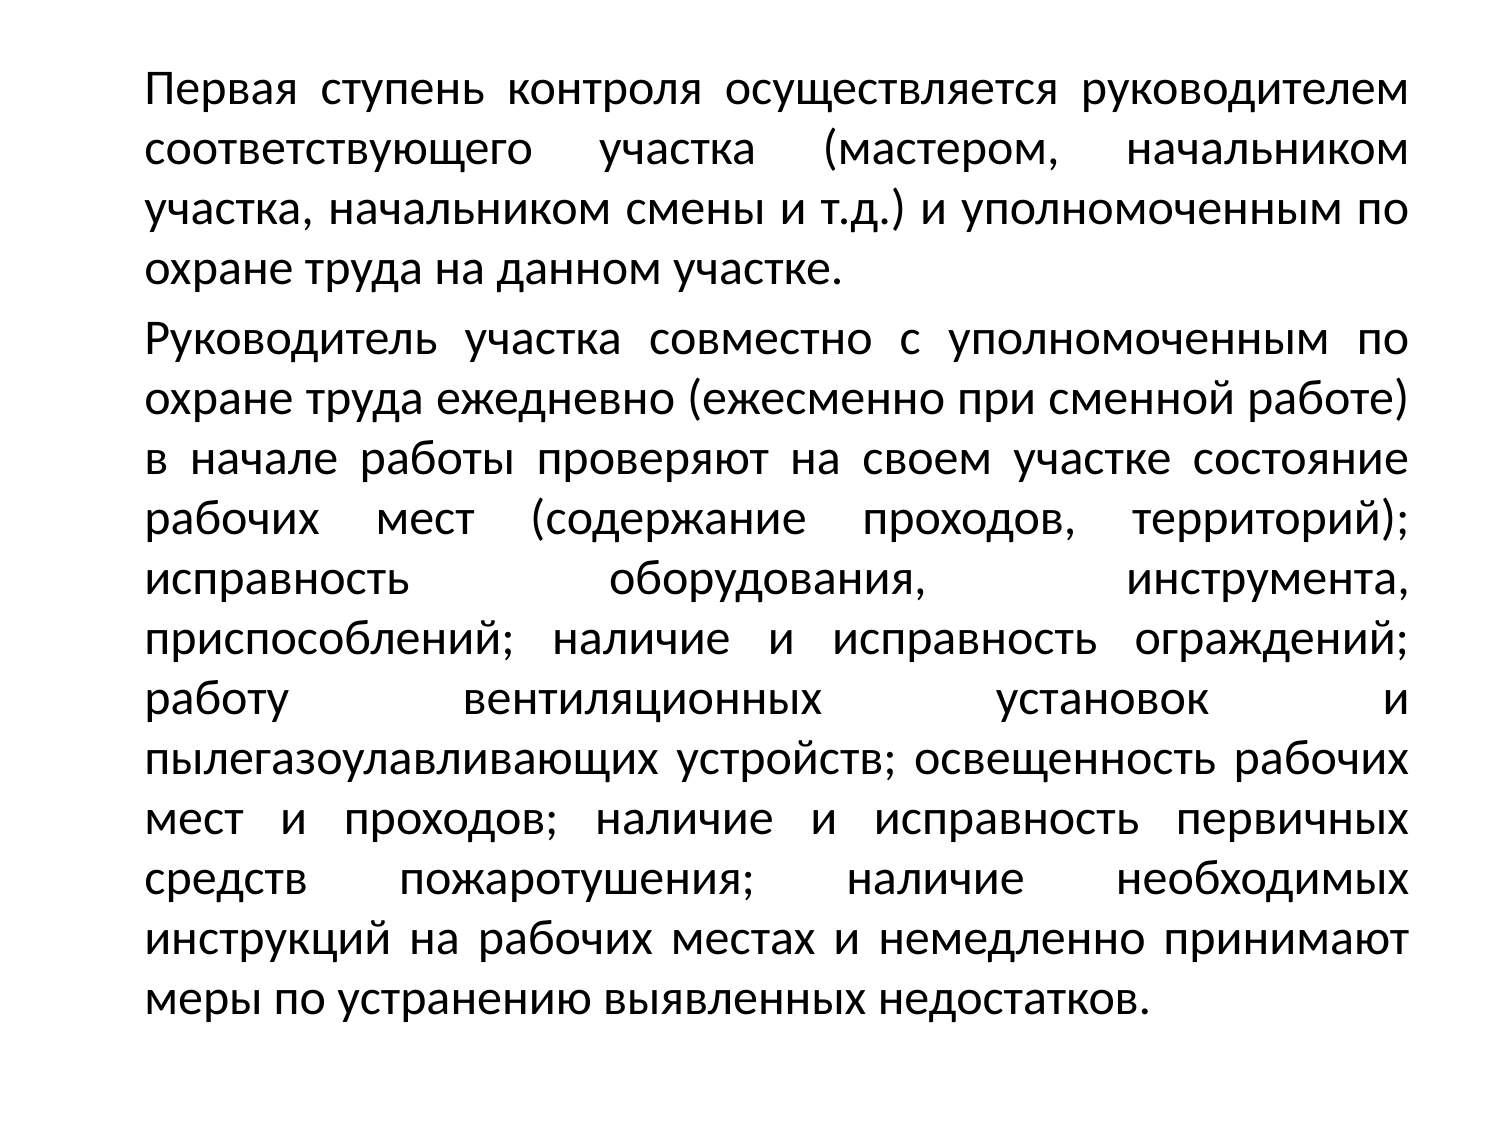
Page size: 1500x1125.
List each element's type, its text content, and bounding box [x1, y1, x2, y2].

list Первая ступень контроля осуществляется руководителем соответствующего участка (мастером, начальником участка, начальником смены и т.д.) и уполномоченным по охране труда на данном участке. Руководитель участка совместно с уполномоченным по охране труда ежедневно (ежесменно при сменной работе) в начале работы проверяют на своем участке состояние рабочих мест (содержание проходов, территорий); исправность оборудования, инструмента, приспособлений; наличие и исправность ограждений; работу вентиляционных установок и пылегазоулавливающих устройств; освещенность рабочих мест и проходов; наличие и исправность первичных средств пожаротушения; наличие необходимых инструкций на рабочих местах и немедленно принимают меры по устранению выявленных недостатков. [75, 46, 1425, 1067]
